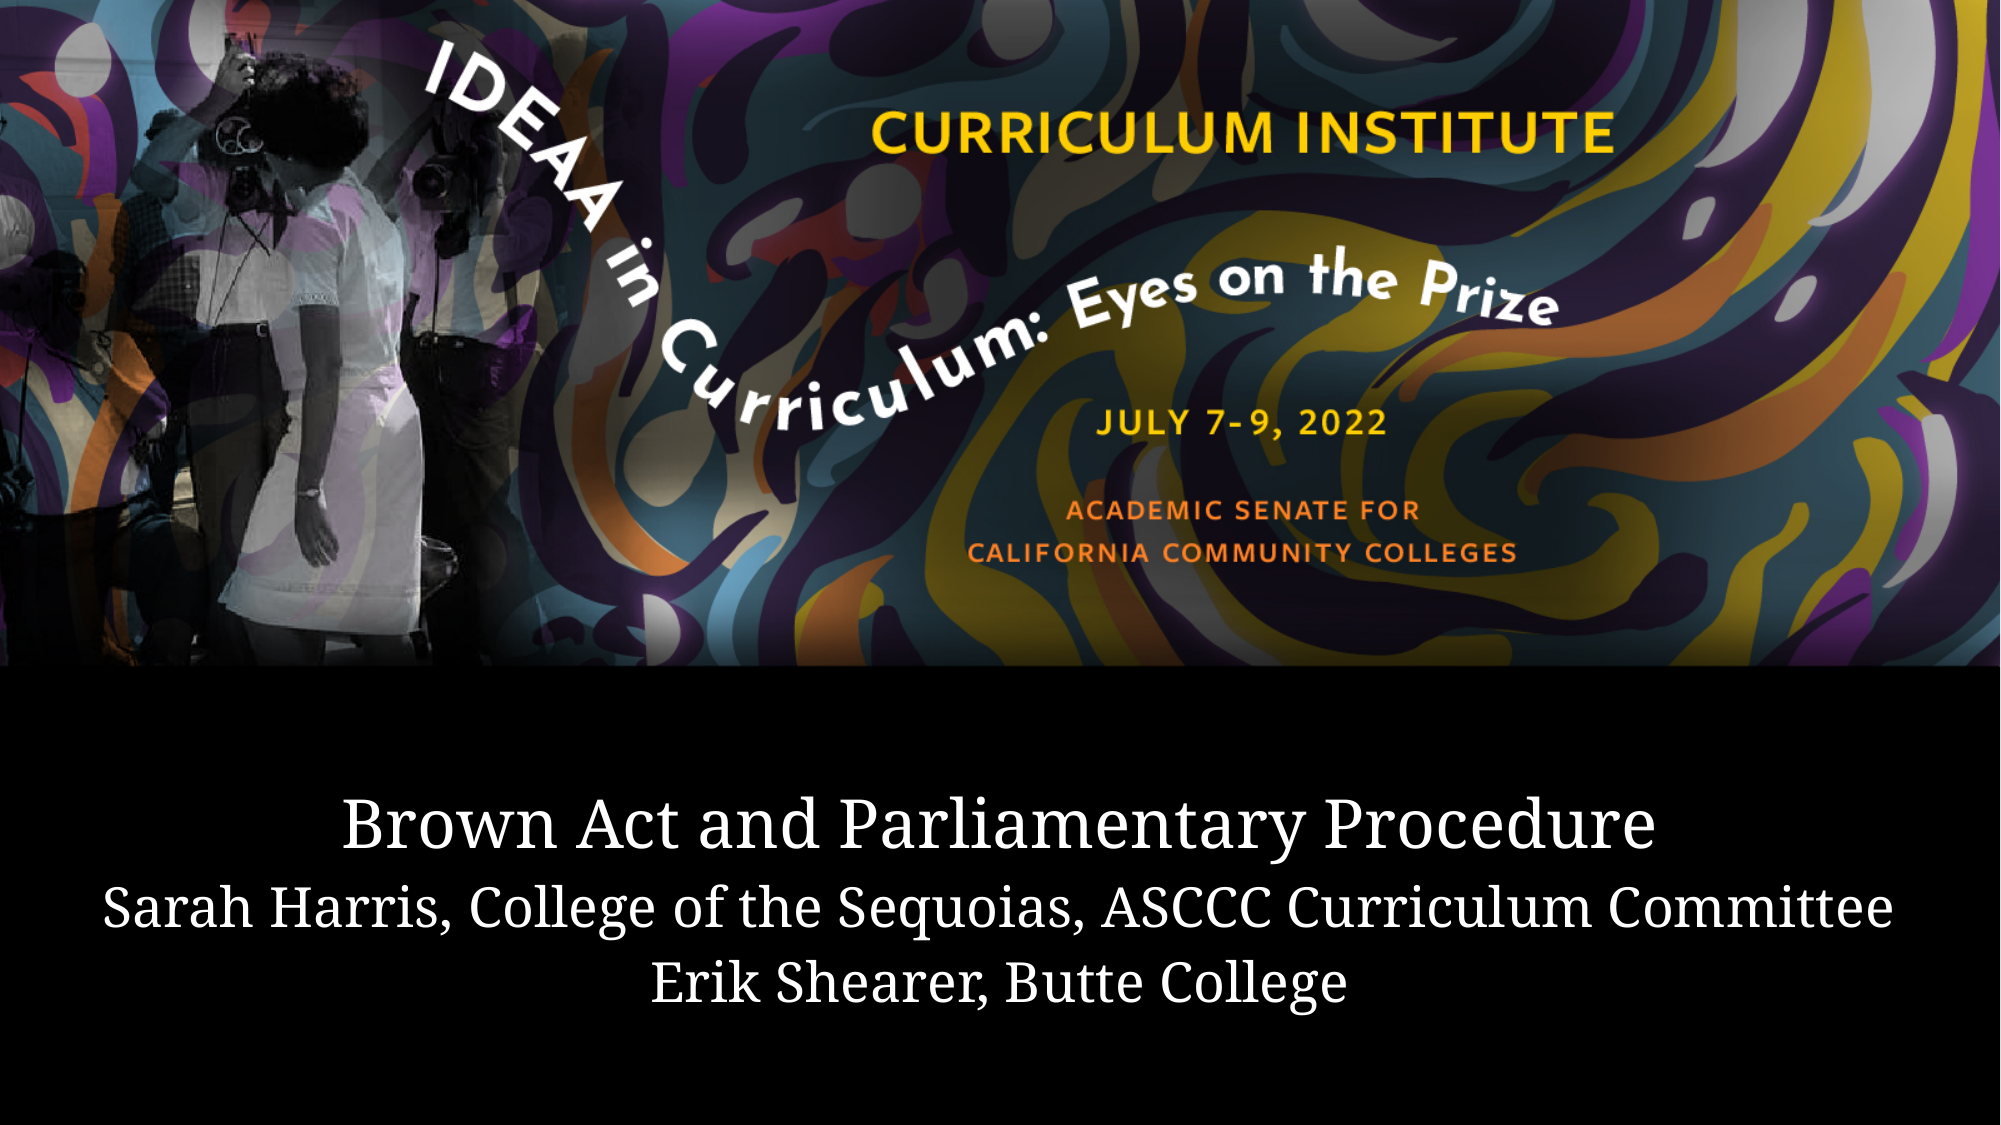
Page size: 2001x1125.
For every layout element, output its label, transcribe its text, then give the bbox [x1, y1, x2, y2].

picture [0, 0, 2001, 1125]
title Brown Act and Parliamentary Procedure Sarah Harris, College of the Sequoias, ASCCC Curriculum Committee Erik Shearer, Butte College [82, 768, 1918, 1054]
